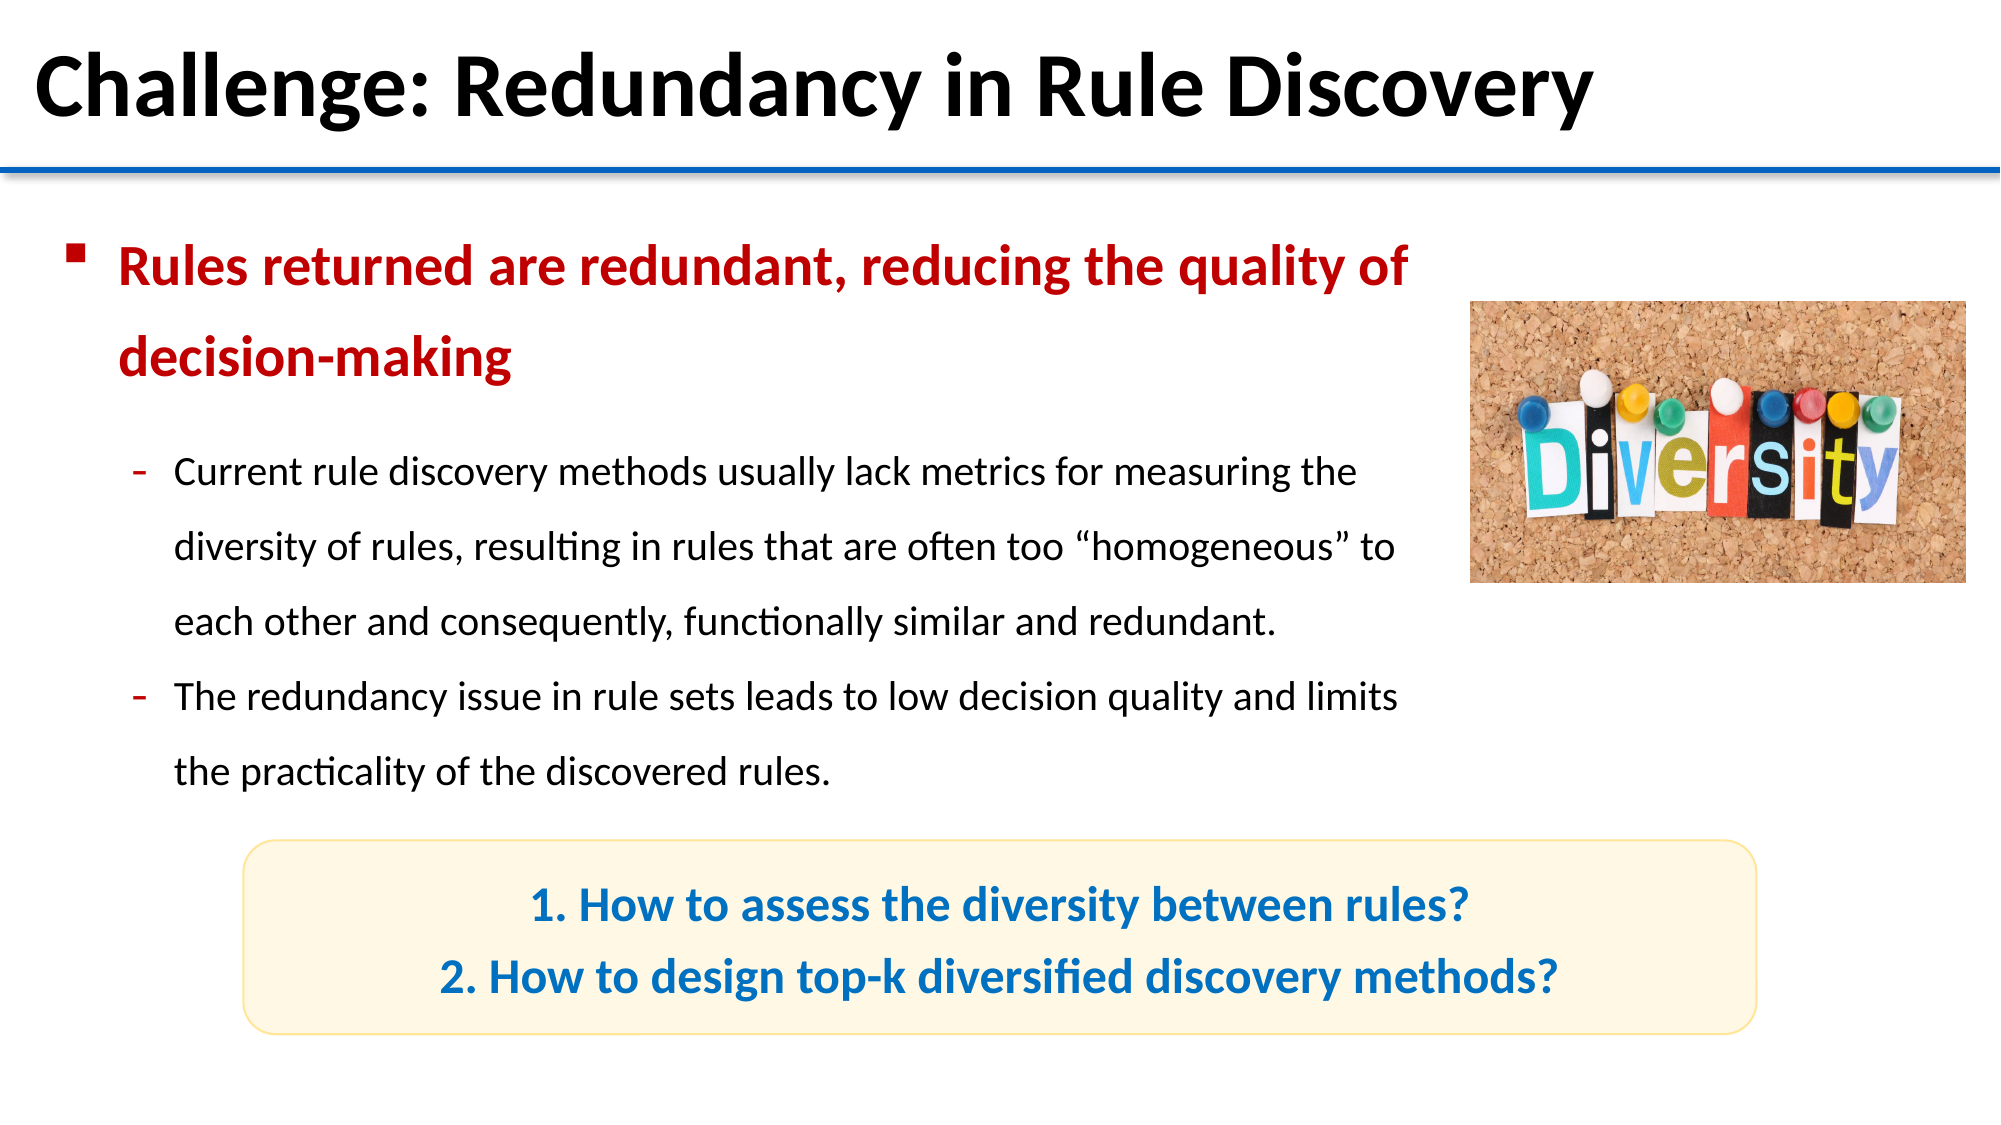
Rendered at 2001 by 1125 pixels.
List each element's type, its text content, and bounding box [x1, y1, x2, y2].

text_box Rules returned are redundant, reducing the quality of decision-making [46, 198, 1590, 428]
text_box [243, 840, 1757, 1035]
title Challenge: Redundancy in Rule Discovery [0, 3, 2000, 167]
picture [1469, 301, 1966, 583]
text_box Current rule discovery methods usually lack metrics for measuring the diversity of rules, resulting in rules that are often too “homogeneous” to each other and consequently, functionally similar and redundant. The redundancy issue in rule sets leads to low decision quality and limits the practicality of the discovered rules. [112, 411, 1470, 801]
